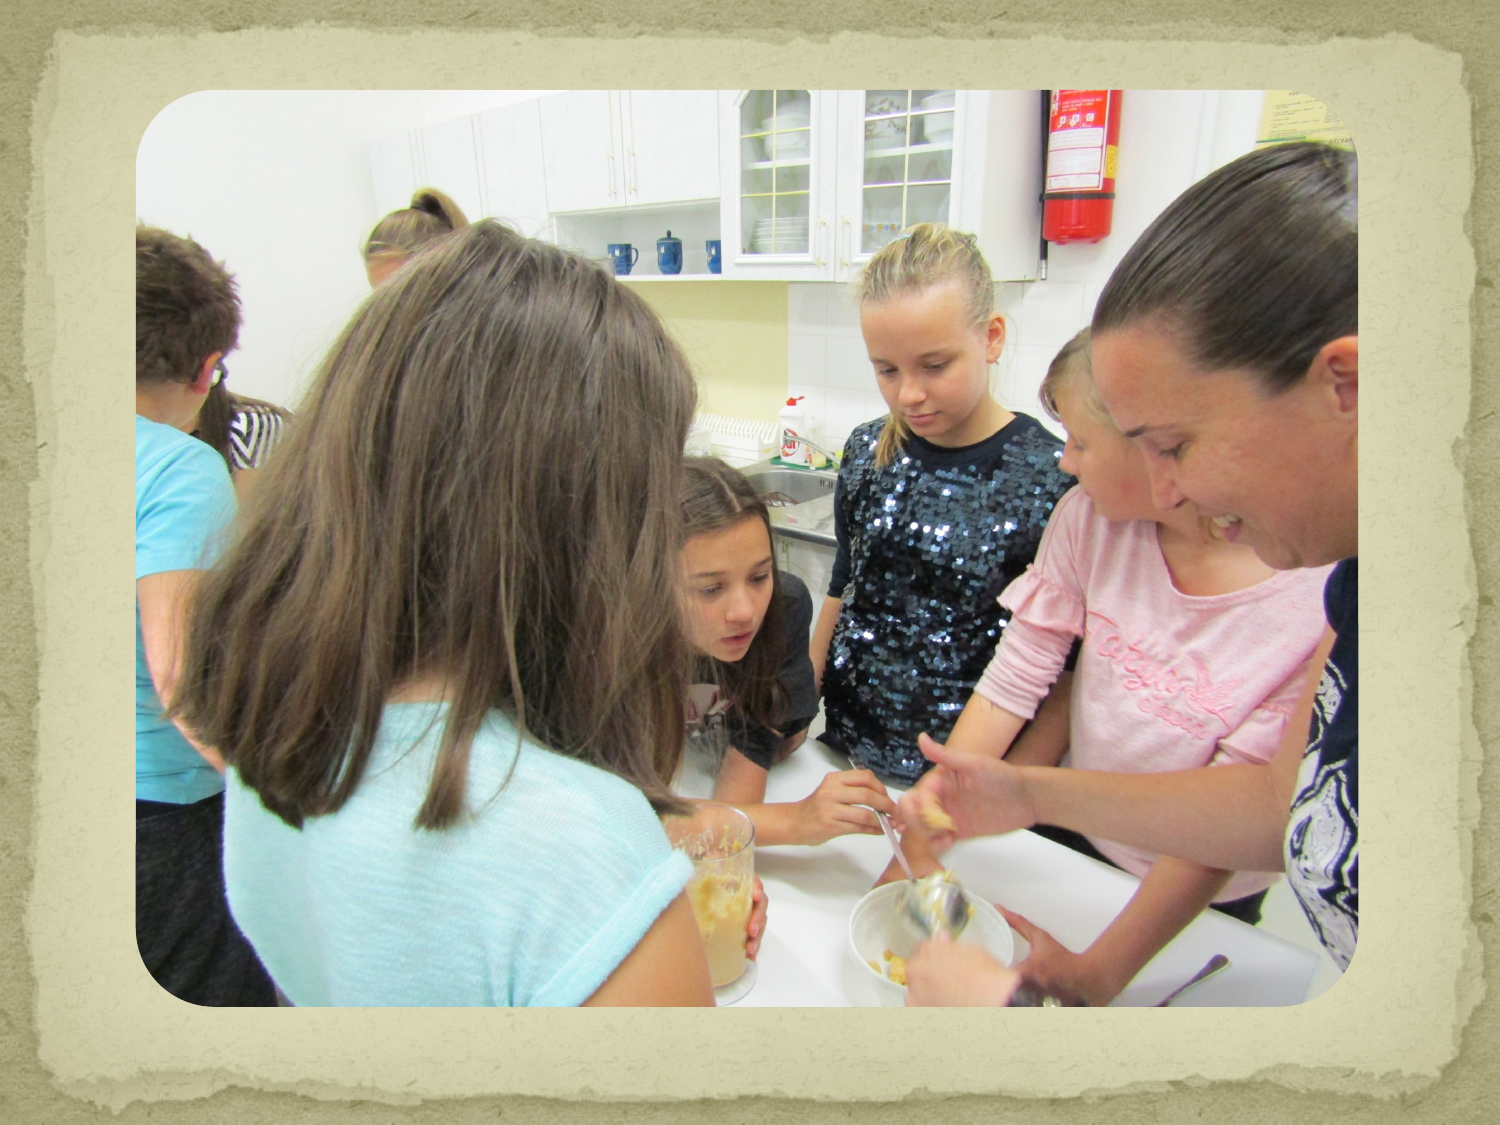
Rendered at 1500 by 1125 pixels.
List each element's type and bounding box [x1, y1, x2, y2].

picture [135, 89, 1359, 1005]
